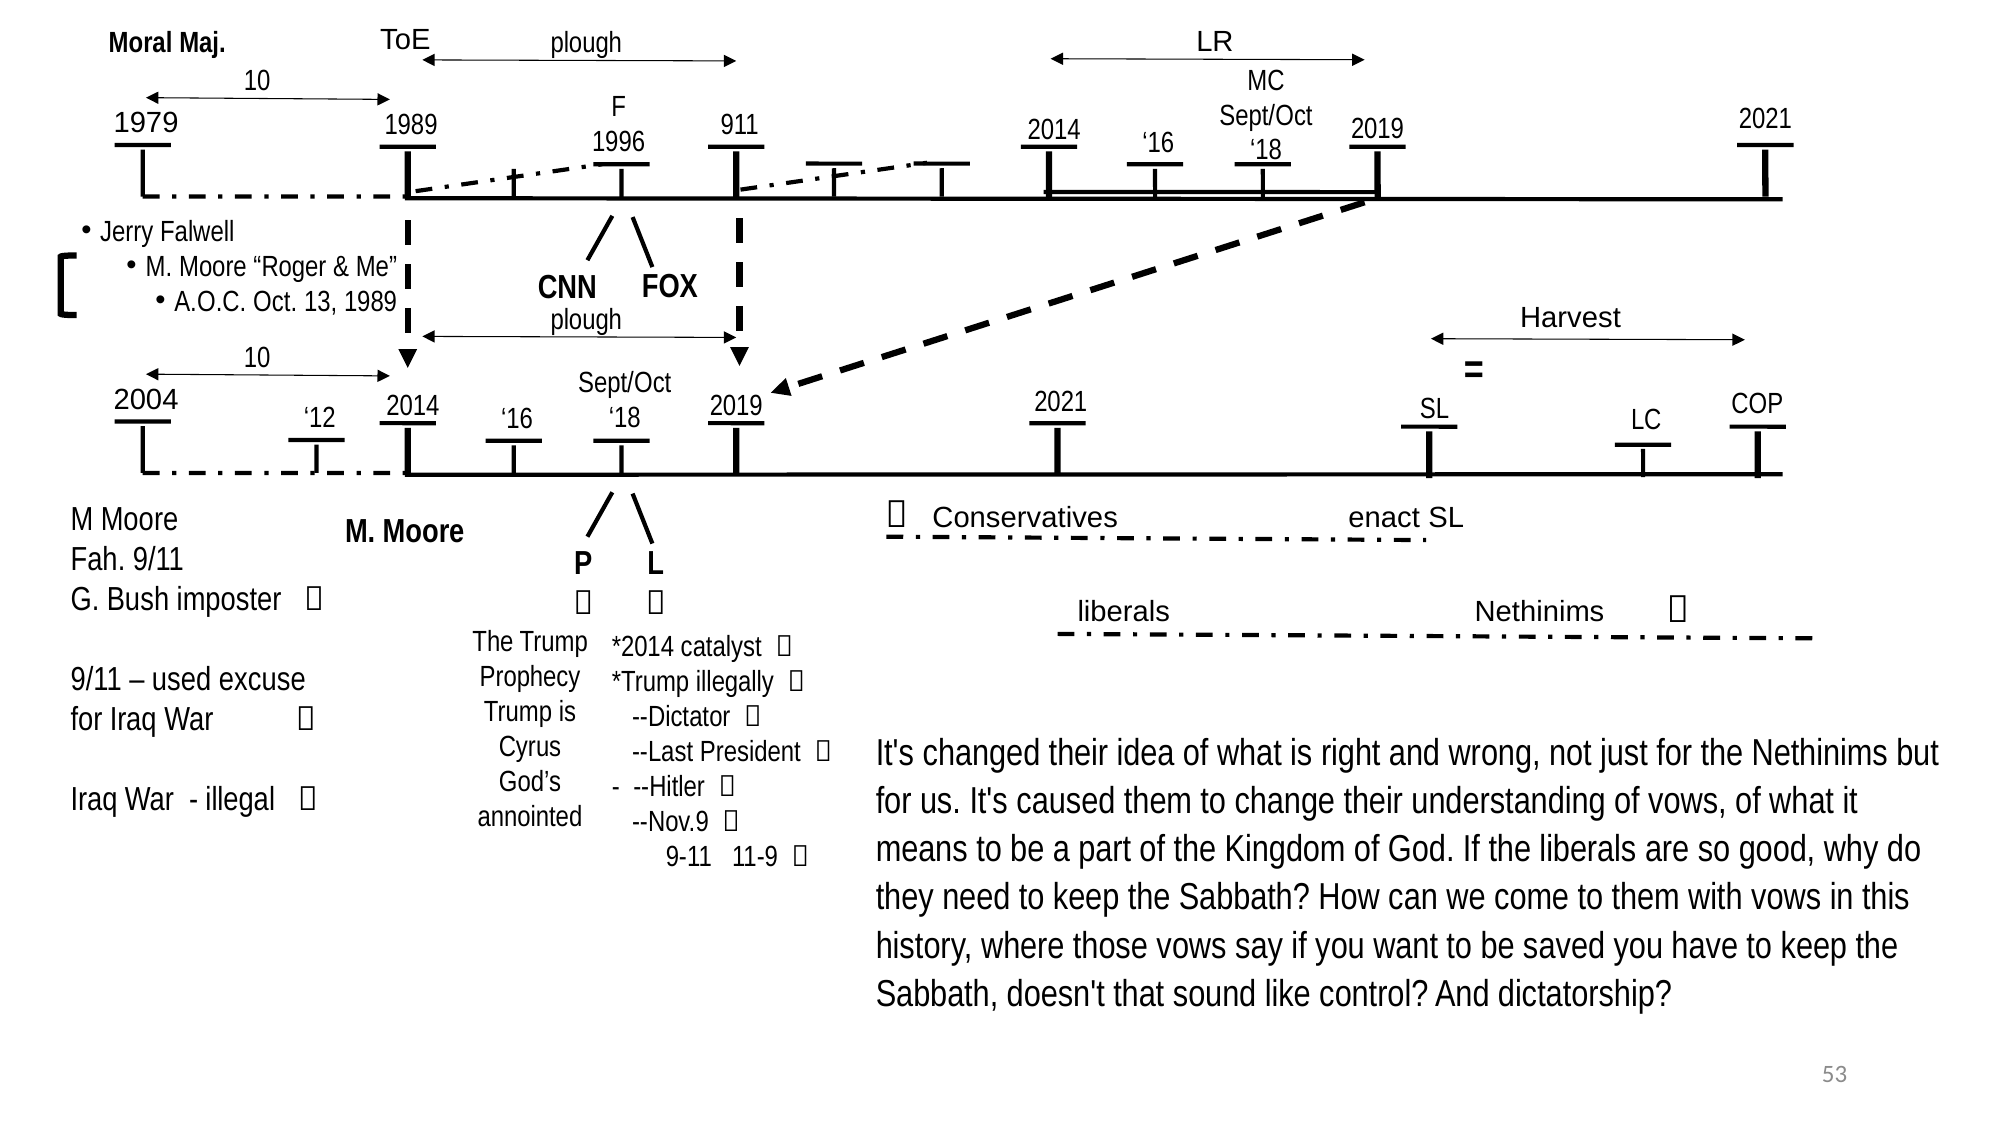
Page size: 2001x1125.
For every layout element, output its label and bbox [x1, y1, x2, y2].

text_box [631, 493, 680, 618]
text_box [64, 491, 473, 924]
slide_number [1412, 1042, 1863, 1103]
text_box [60, 206, 404, 326]
text_box [1694, 93, 1836, 141]
text_box [861, 482, 1484, 556]
text_box [359, 14, 1783, 200]
text_box [316, 444, 325, 474]
text_box [142, 149, 150, 197]
text_box [861, 717, 1964, 1022]
text_box [933, 577, 1750, 651]
text_box [142, 426, 150, 473]
text_box [452, 492, 855, 964]
text_box [827, 168, 835, 197]
text_box [75, 202, 1806, 479]
text_box [75, 17, 482, 147]
